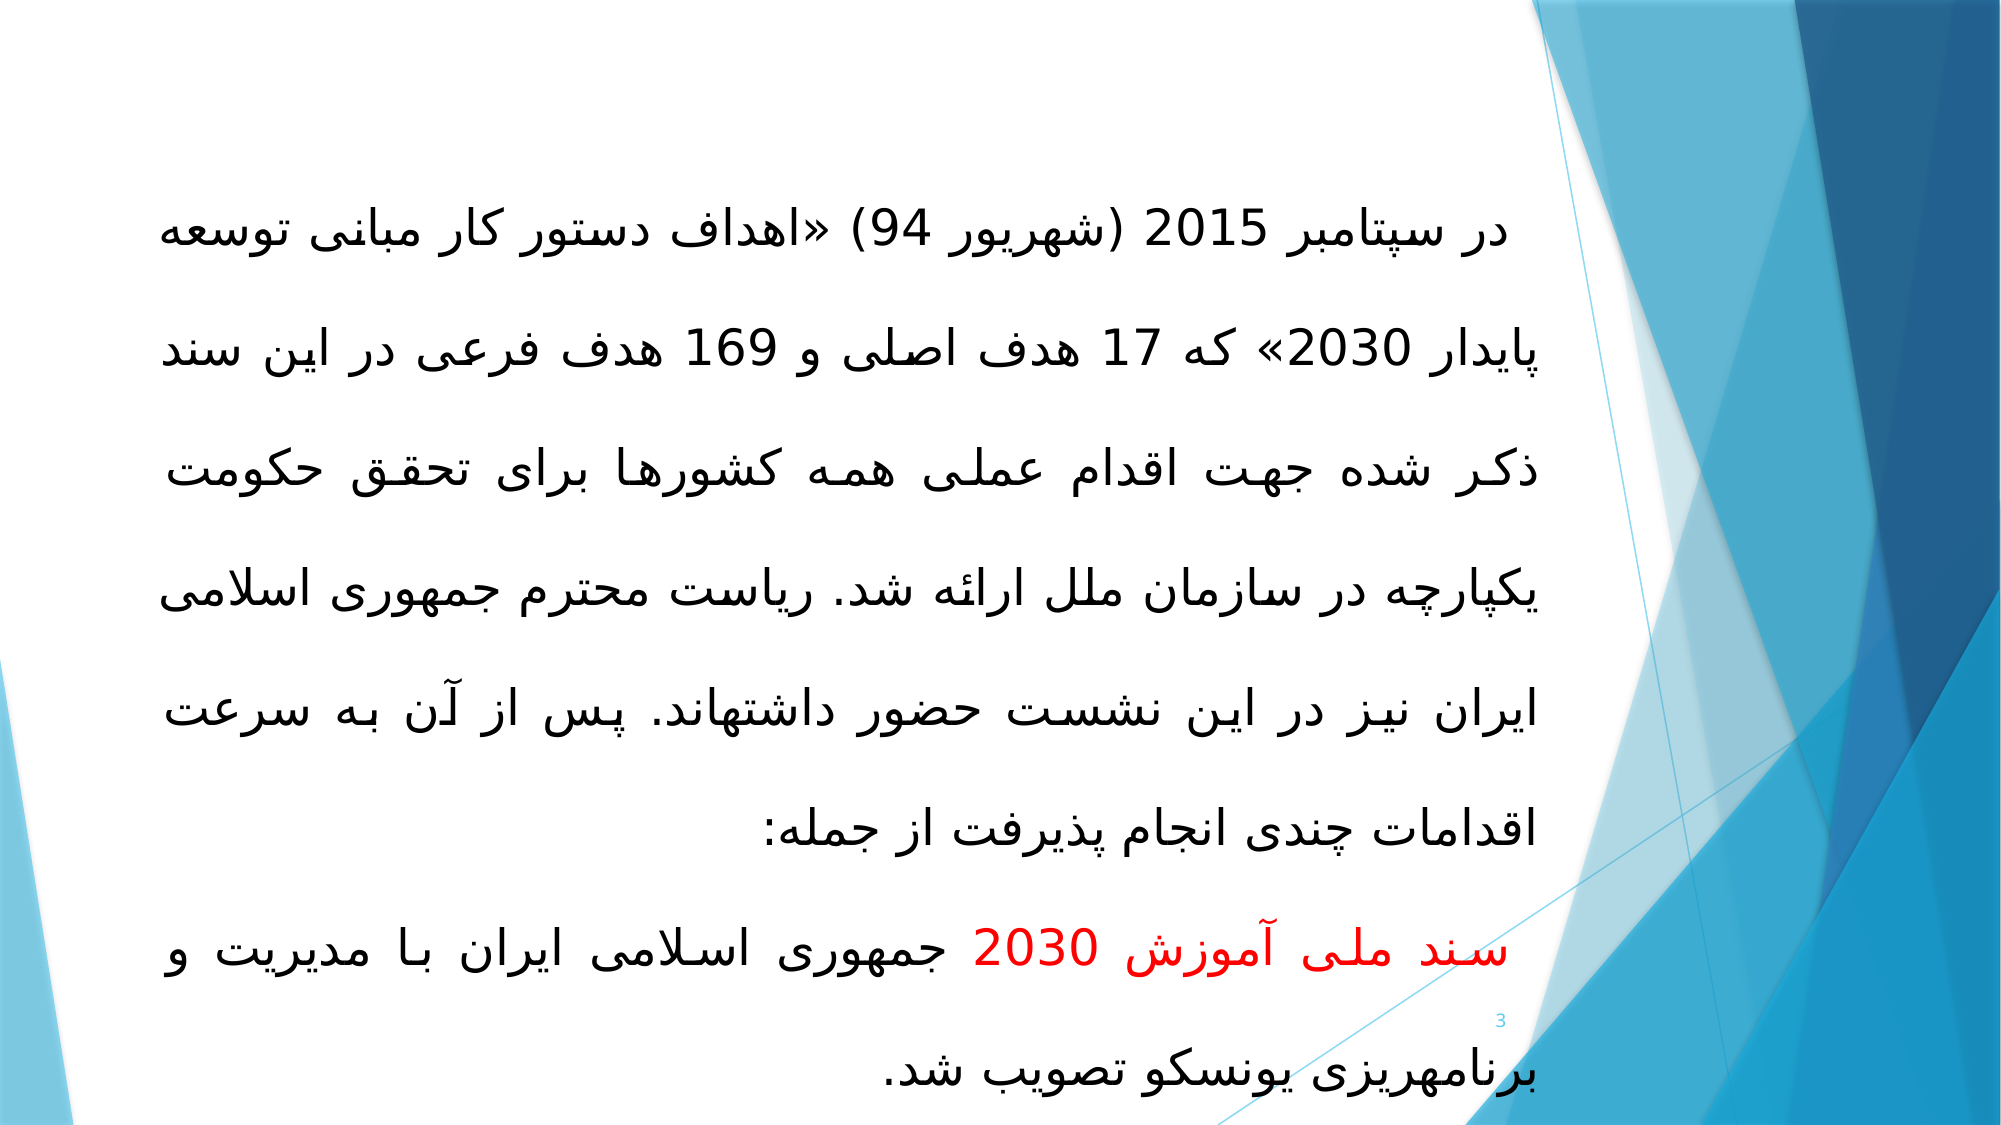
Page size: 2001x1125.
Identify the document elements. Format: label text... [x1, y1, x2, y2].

text_box در سپتامبر 2015 (شهریور 94) «اهداف دستور کار مبانی توسعه پایدار 2030» که 17 هدف اصلی و 169 هدف فرعی در این سند ذکر شده جهت اقدام عملی همه کشورها برای تحقق حکومت یکپارچه در سازمان ملل ارائه شد. ریاست محترم جمهوری اسلامی ایران نیز در این نشست حضور داشته­اند. پس از آن به سرعت اقدامات چندی انجام پذیرفت از جمله: سند ملی آموزش 2030 جمهوری اسلامی ایران با مدیریت و برنامه­ریزی یونسکو تصویب شد. [142, 127, 1555, 1103]
